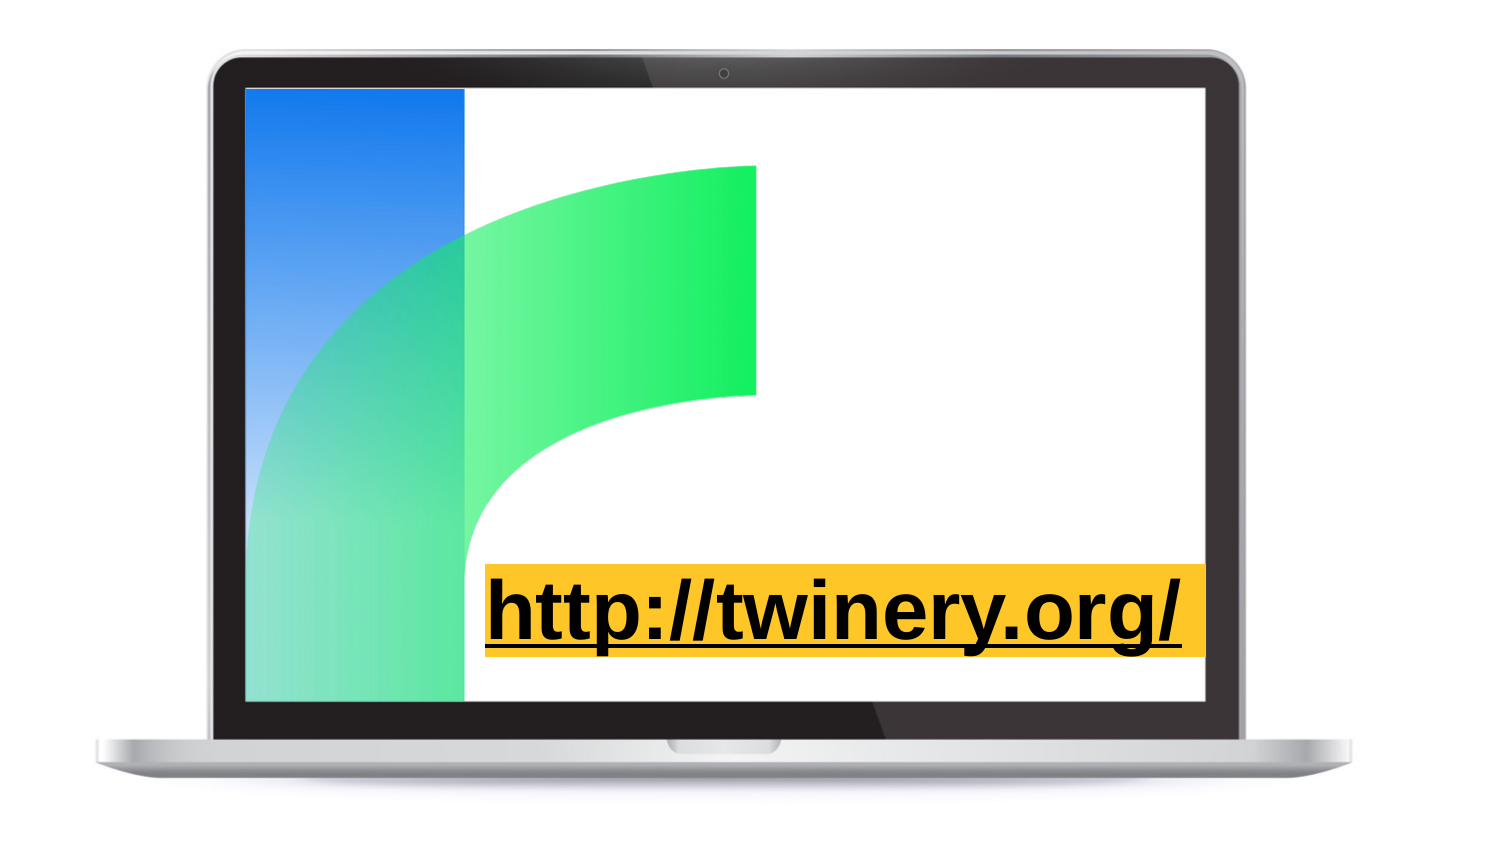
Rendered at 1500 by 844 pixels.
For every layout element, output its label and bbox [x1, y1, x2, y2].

picture [68, 0, 1380, 844]
